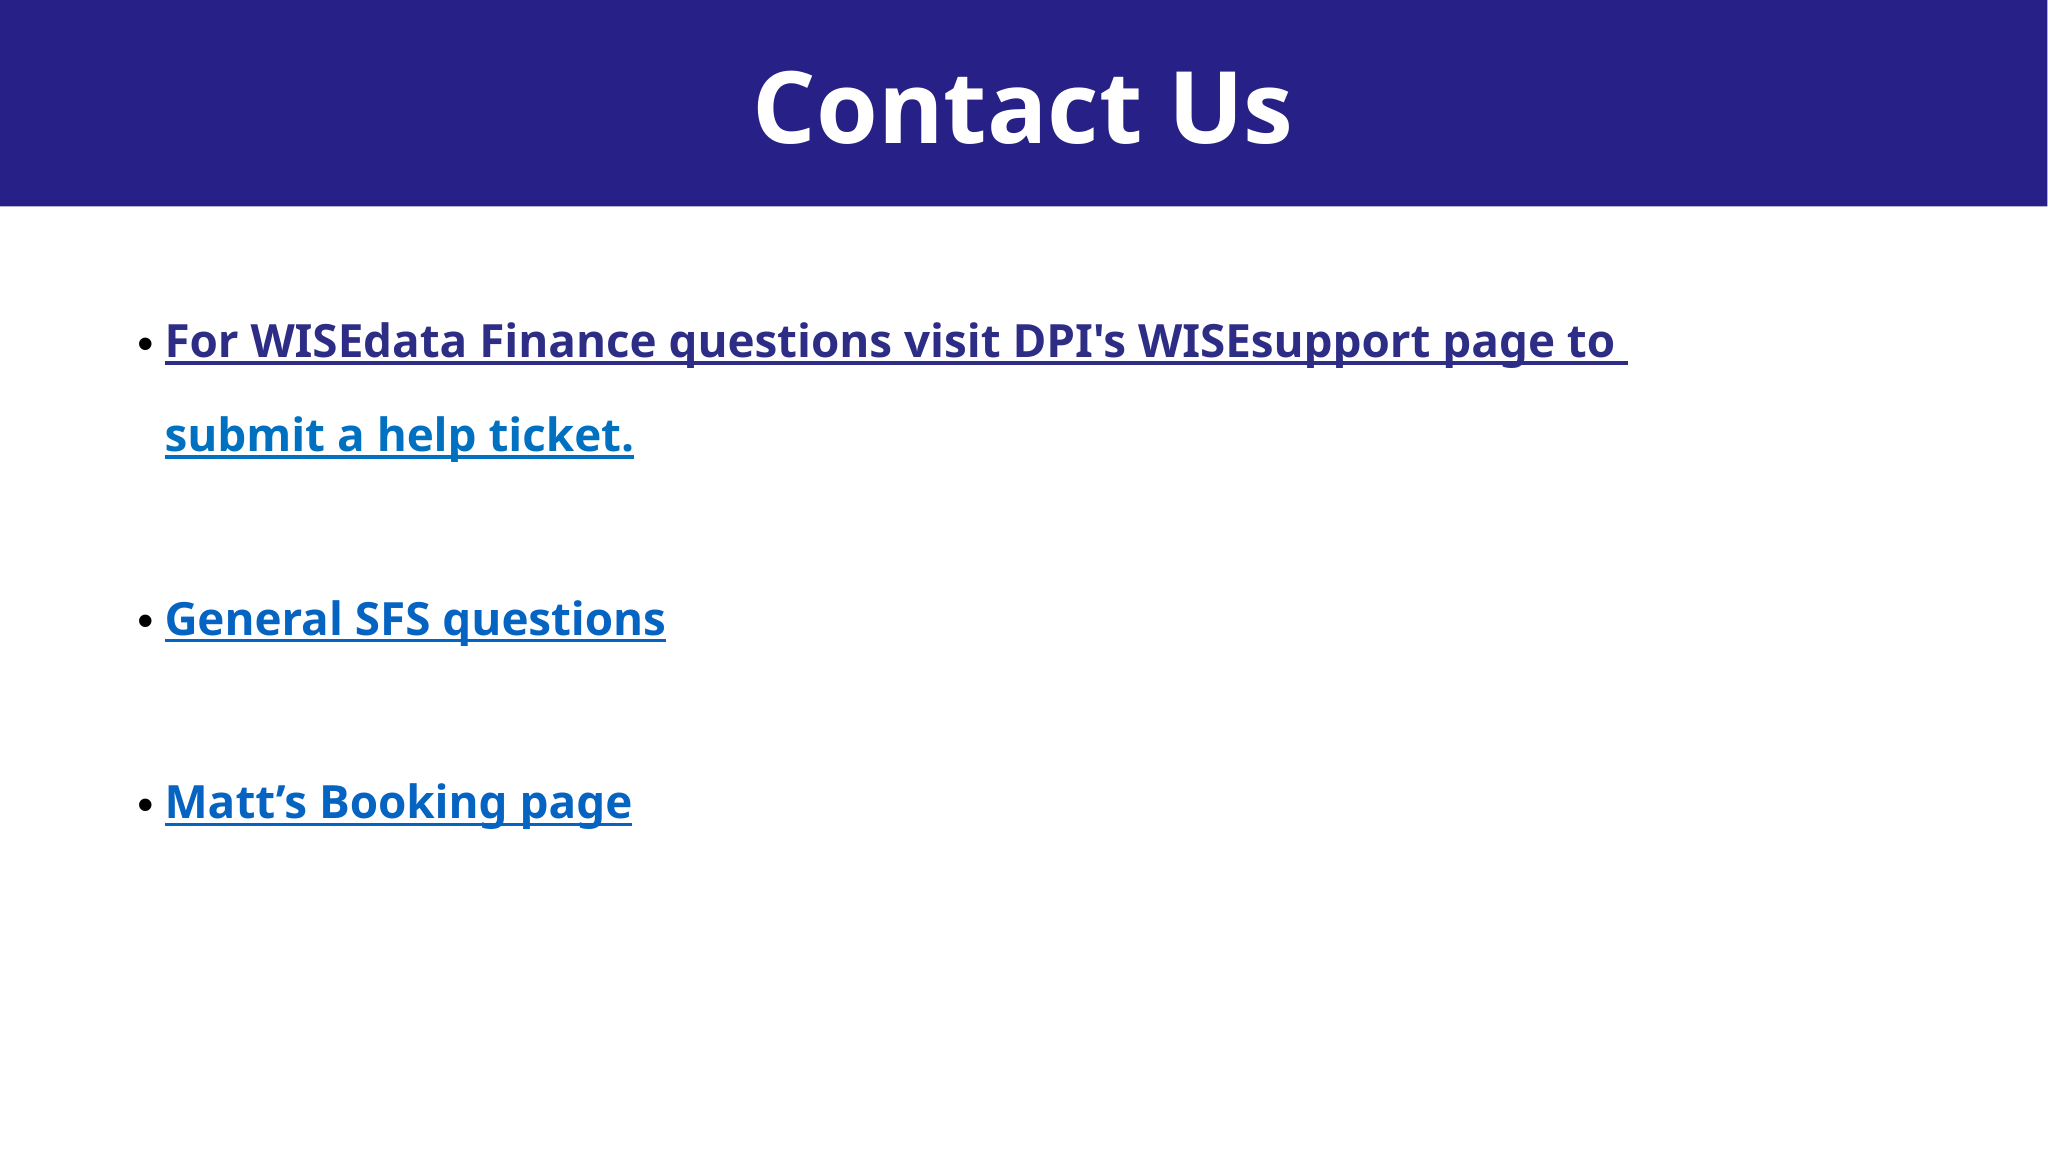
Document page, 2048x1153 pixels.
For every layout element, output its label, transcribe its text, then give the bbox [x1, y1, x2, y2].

text_box For WISEdata Finance questions visit DPI's WISEsupport page to submit a help ticket. General SFS questions Matt’s Booking page [122, 273, 1928, 932]
title Contact Us [0, 0, 2048, 207]
